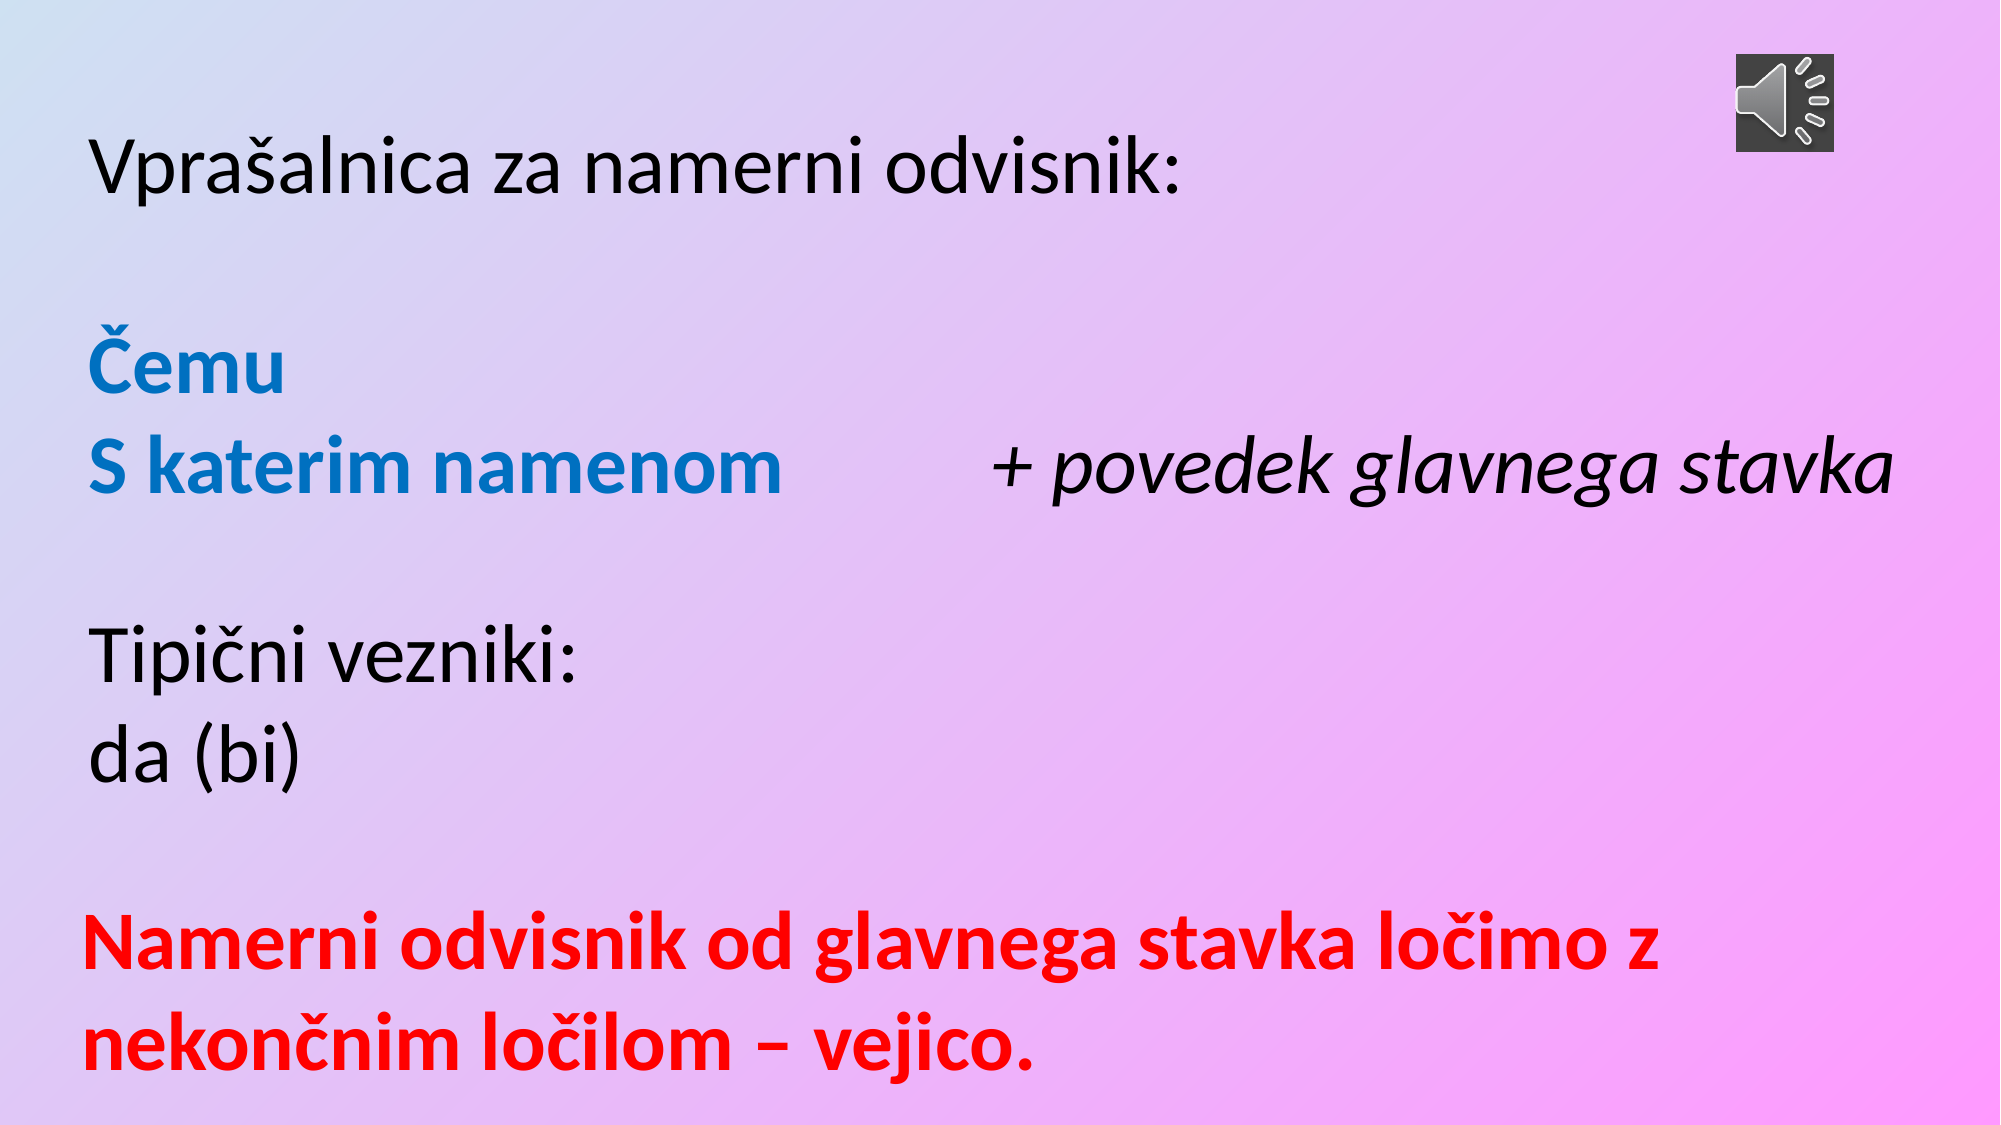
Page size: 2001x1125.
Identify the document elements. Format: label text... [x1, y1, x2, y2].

text_box Vprašalnica za namerni odvisnik: Čemu S katerim namenom + povedek glavnega stavka [74, 103, 1923, 518]
text_box Tipični vezniki: da (bi) [74, 491, 1387, 779]
picture [1735, 53, 1835, 154]
text_box Namerni odvisnik od glavnega stavka ločimo z nekončnim ločilom – vejico. [66, 779, 1943, 1094]
